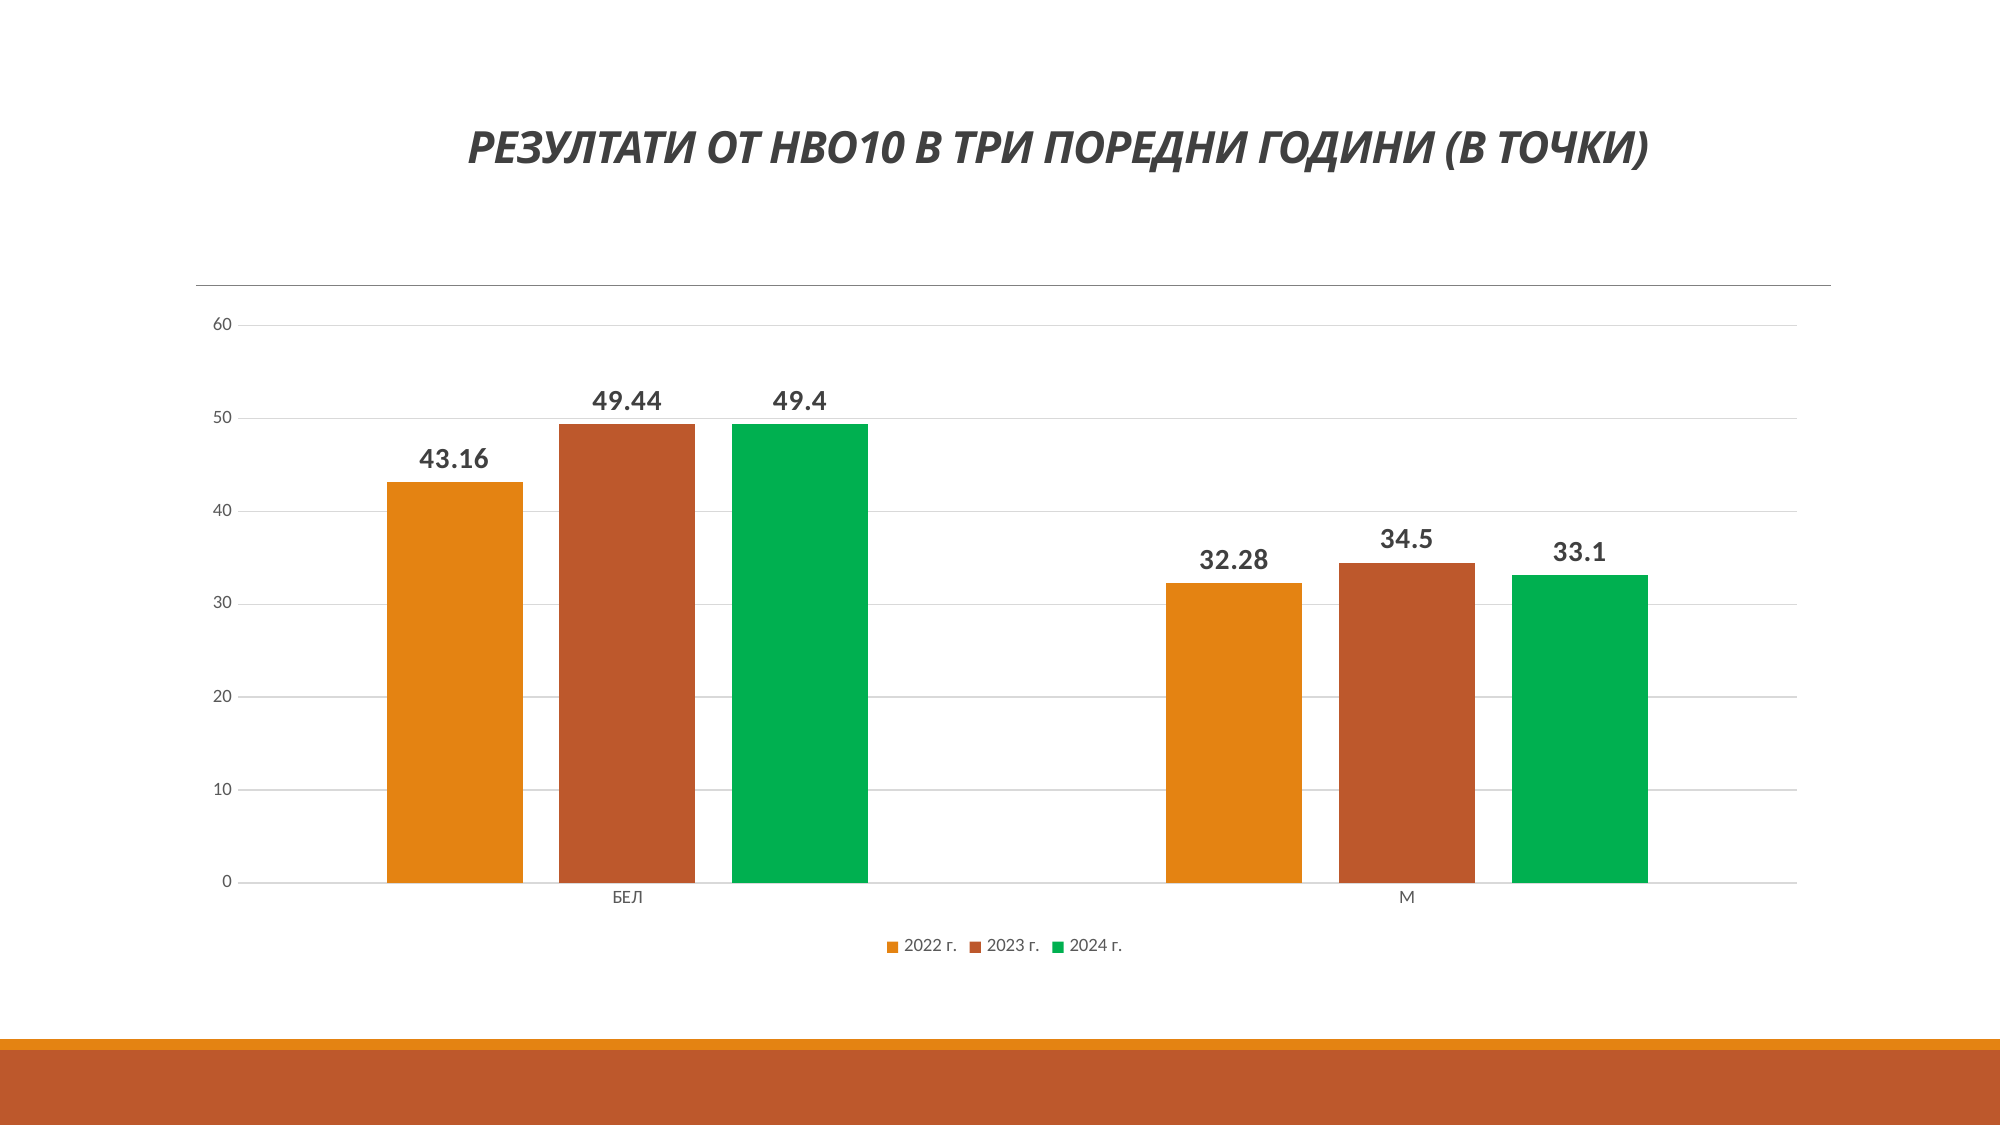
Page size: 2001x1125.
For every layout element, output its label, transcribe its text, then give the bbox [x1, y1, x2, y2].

chart [179, 302, 1831, 964]
title РЕЗУЛТАТИ ОТ НВО10 В ТРИ ПОРЕДНИ ГОДИНИ (В ТОЧКИ) [233, 73, 1884, 180]
